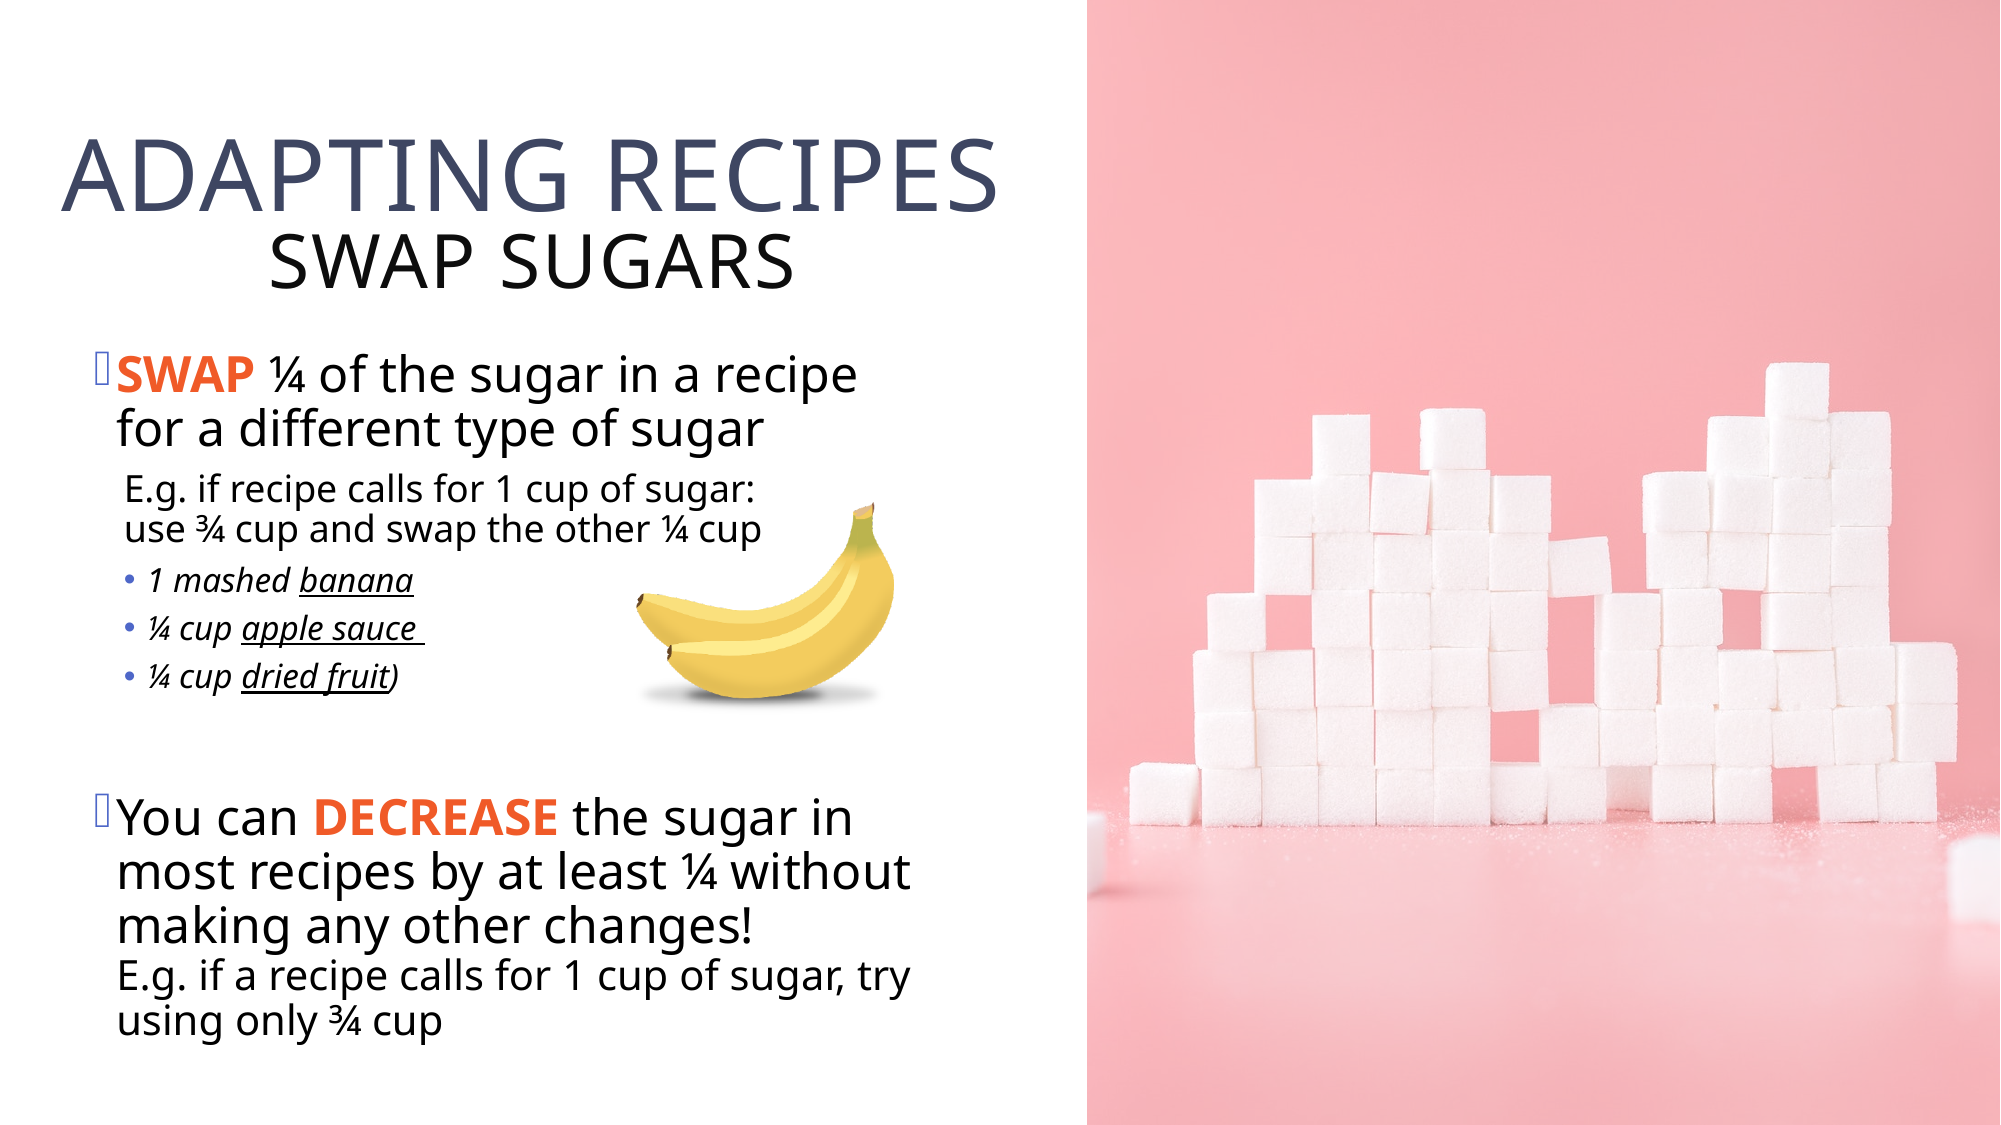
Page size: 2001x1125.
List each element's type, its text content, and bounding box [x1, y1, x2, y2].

title Adapting Recipes SWAP SUGARS [17, 96, 1048, 342]
picture [1086, 0, 2000, 1125]
list SWAP ¼ of the sugar in a recipe for a different type of sugar E.g. if recipe calls for 1 cup of sugar: use ¾ cup and swap the other ¼ cup 1 mashed banana ¼ cup apple sauce ¼ cup dried fruit) You can DECREASE the sugar in most recipes by at least ¼ without making any other changes! E.g. if a recipe calls for 1 cup of sugar, try using only ¾ cup [65, 342, 928, 1125]
picture [630, 502, 894, 717]
